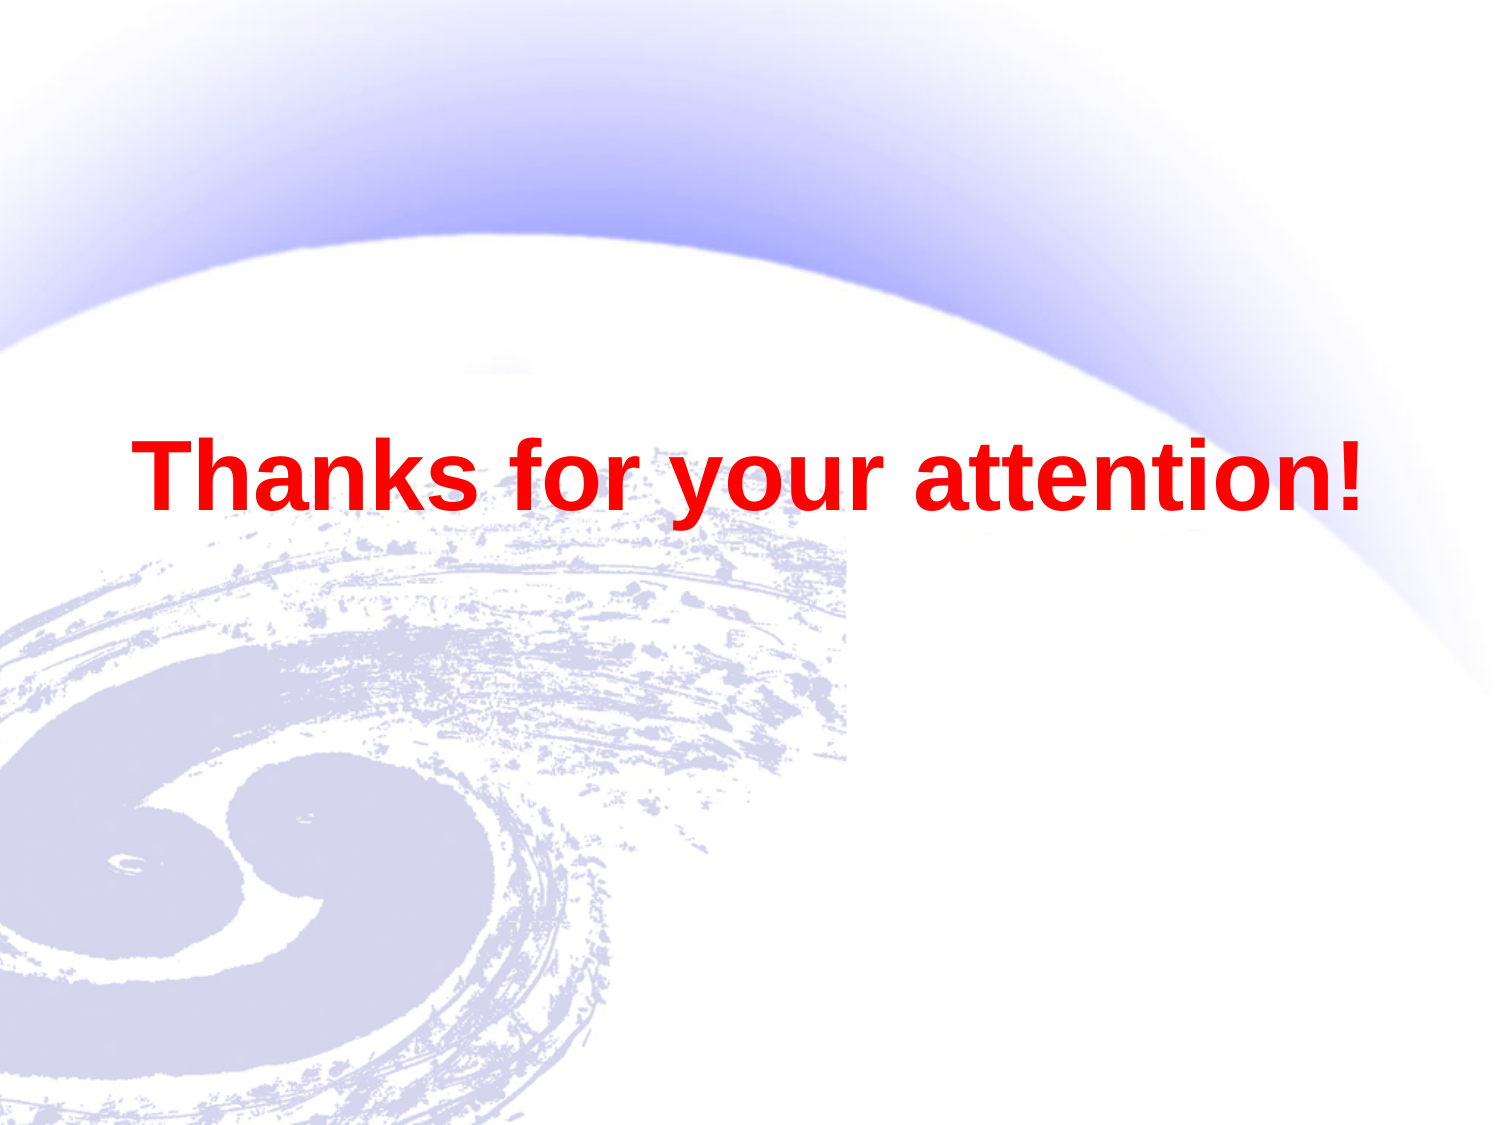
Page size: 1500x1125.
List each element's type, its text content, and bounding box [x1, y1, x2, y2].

title Thanks for your attention! [112, 349, 1388, 591]
picture [0, 0, 1500, 1125]
